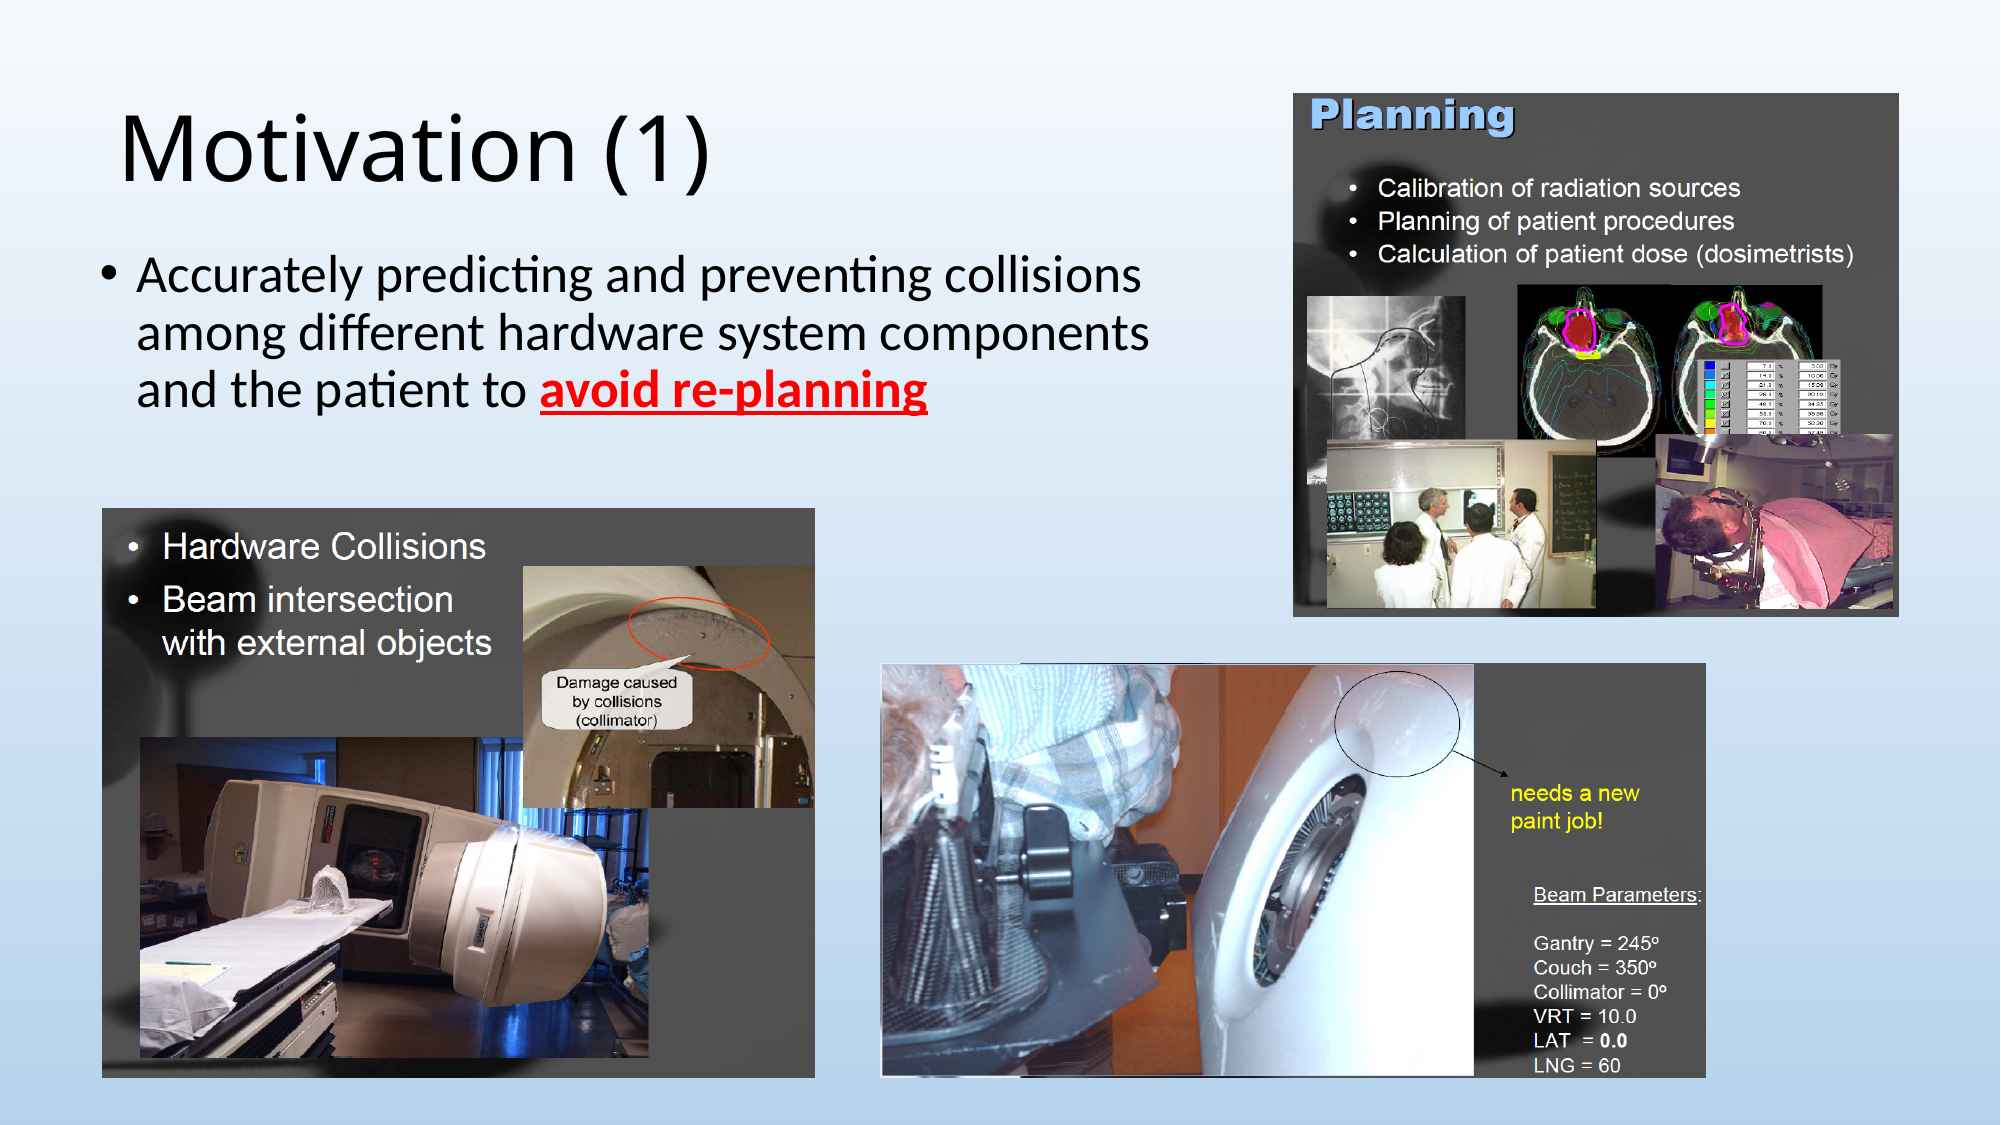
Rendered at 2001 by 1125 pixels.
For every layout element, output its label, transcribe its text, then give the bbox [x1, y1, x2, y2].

list Accurately predicting and preventing collisions among different hardware system components and the patient to avoid re-planning [84, 238, 1206, 470]
picture [1292, 93, 1899, 617]
title Motivation (1) [102, 64, 900, 238]
picture [880, 663, 1706, 1078]
picture [102, 508, 815, 1078]
